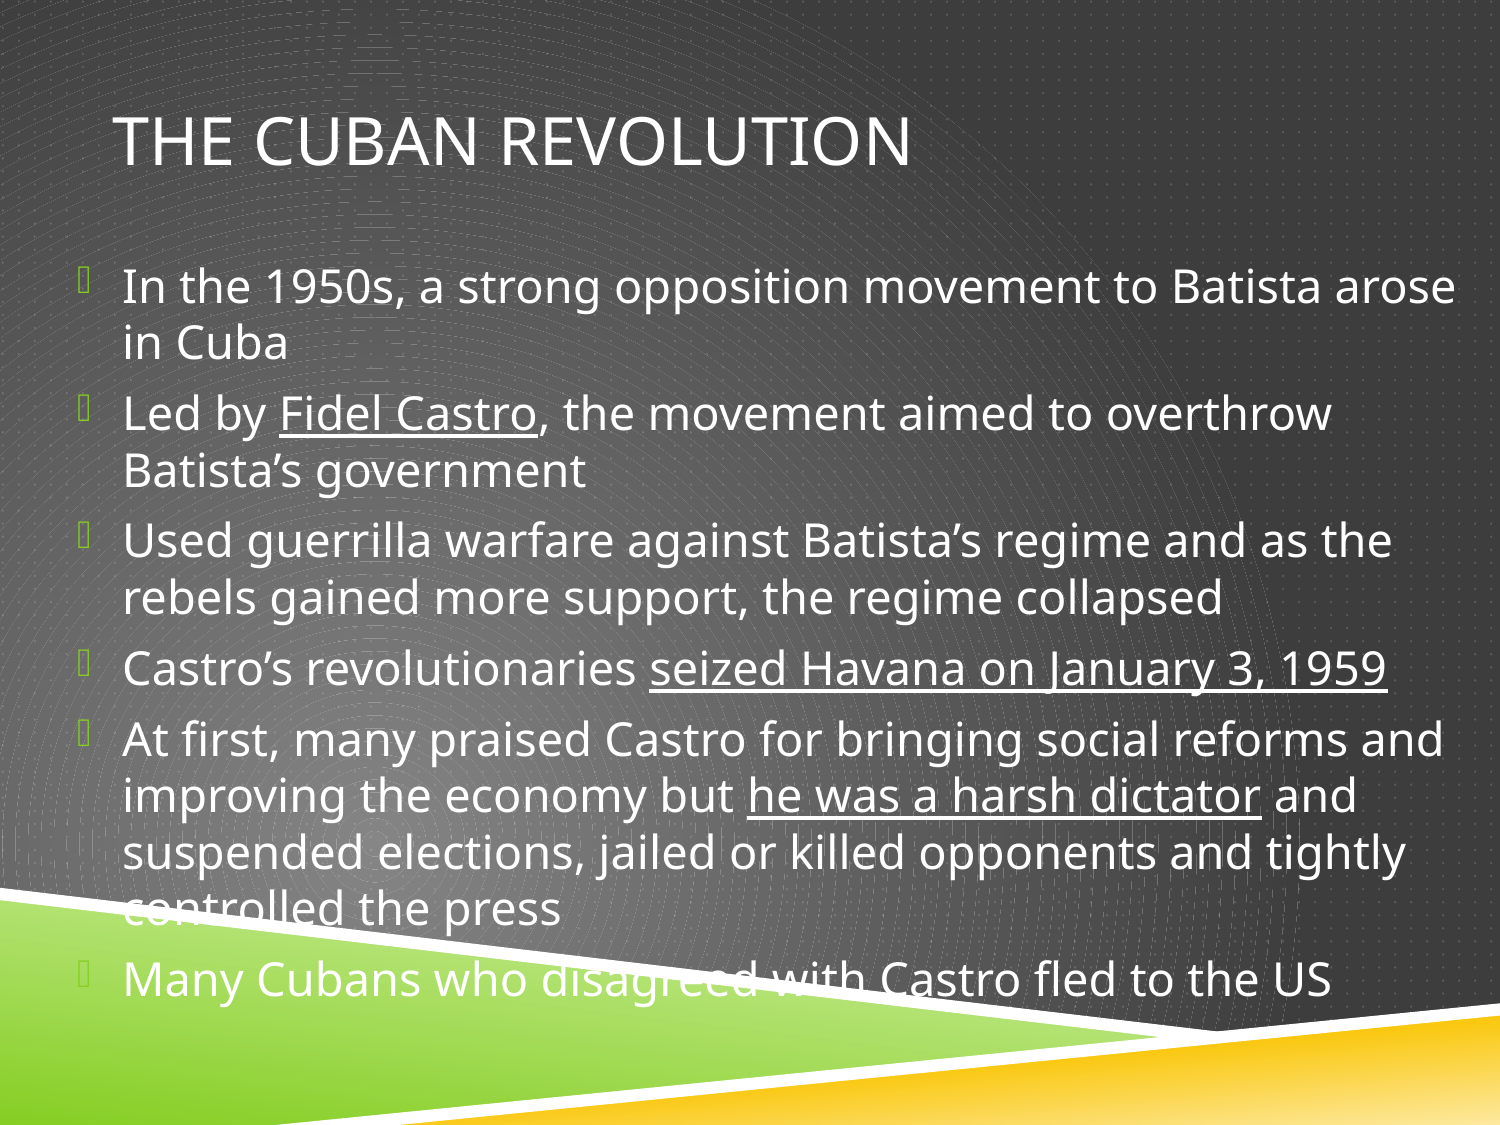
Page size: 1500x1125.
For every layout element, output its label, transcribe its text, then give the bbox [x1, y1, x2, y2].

list In the 1950s, a strong opposition movement to Batista arose in Cuba Led by Fidel Castro, the movement aimed to overthrow Batista’s government Used guerrilla warfare against Batista’s regime and as the rebels gained more support, the regime collapsed Castro’s revolutionaries seized Havana on January 3, 1959 At first, many praised Castro for bringing social reforms and improving the economy but he was a harsh dictator and suspended elections, jailed or killed opponents and tightly controlled the press Many Cubans who disagreed with Castro fled to the US [65, 248, 1471, 1109]
title The cuban revolution [112, 45, 1388, 233]
